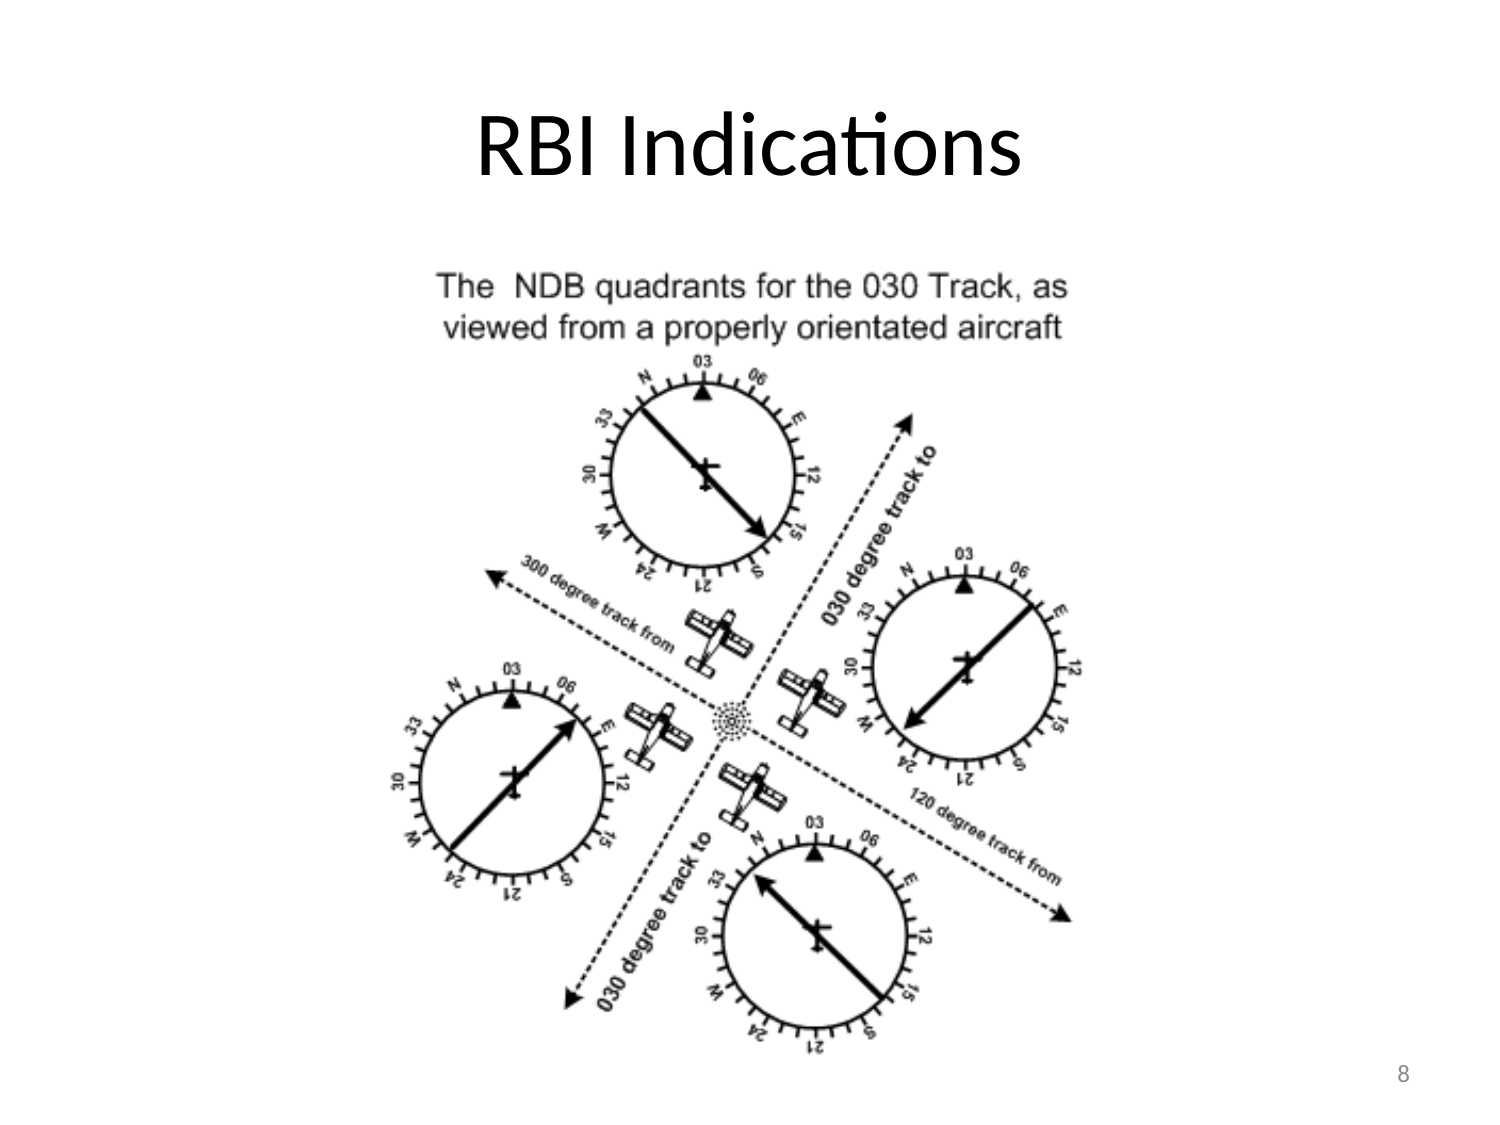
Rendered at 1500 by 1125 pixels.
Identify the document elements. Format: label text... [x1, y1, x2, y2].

picture [387, 262, 1088, 1059]
title RBI Indications [75, 45, 1425, 233]
slide_number 8 [1074, 1042, 1425, 1103]
